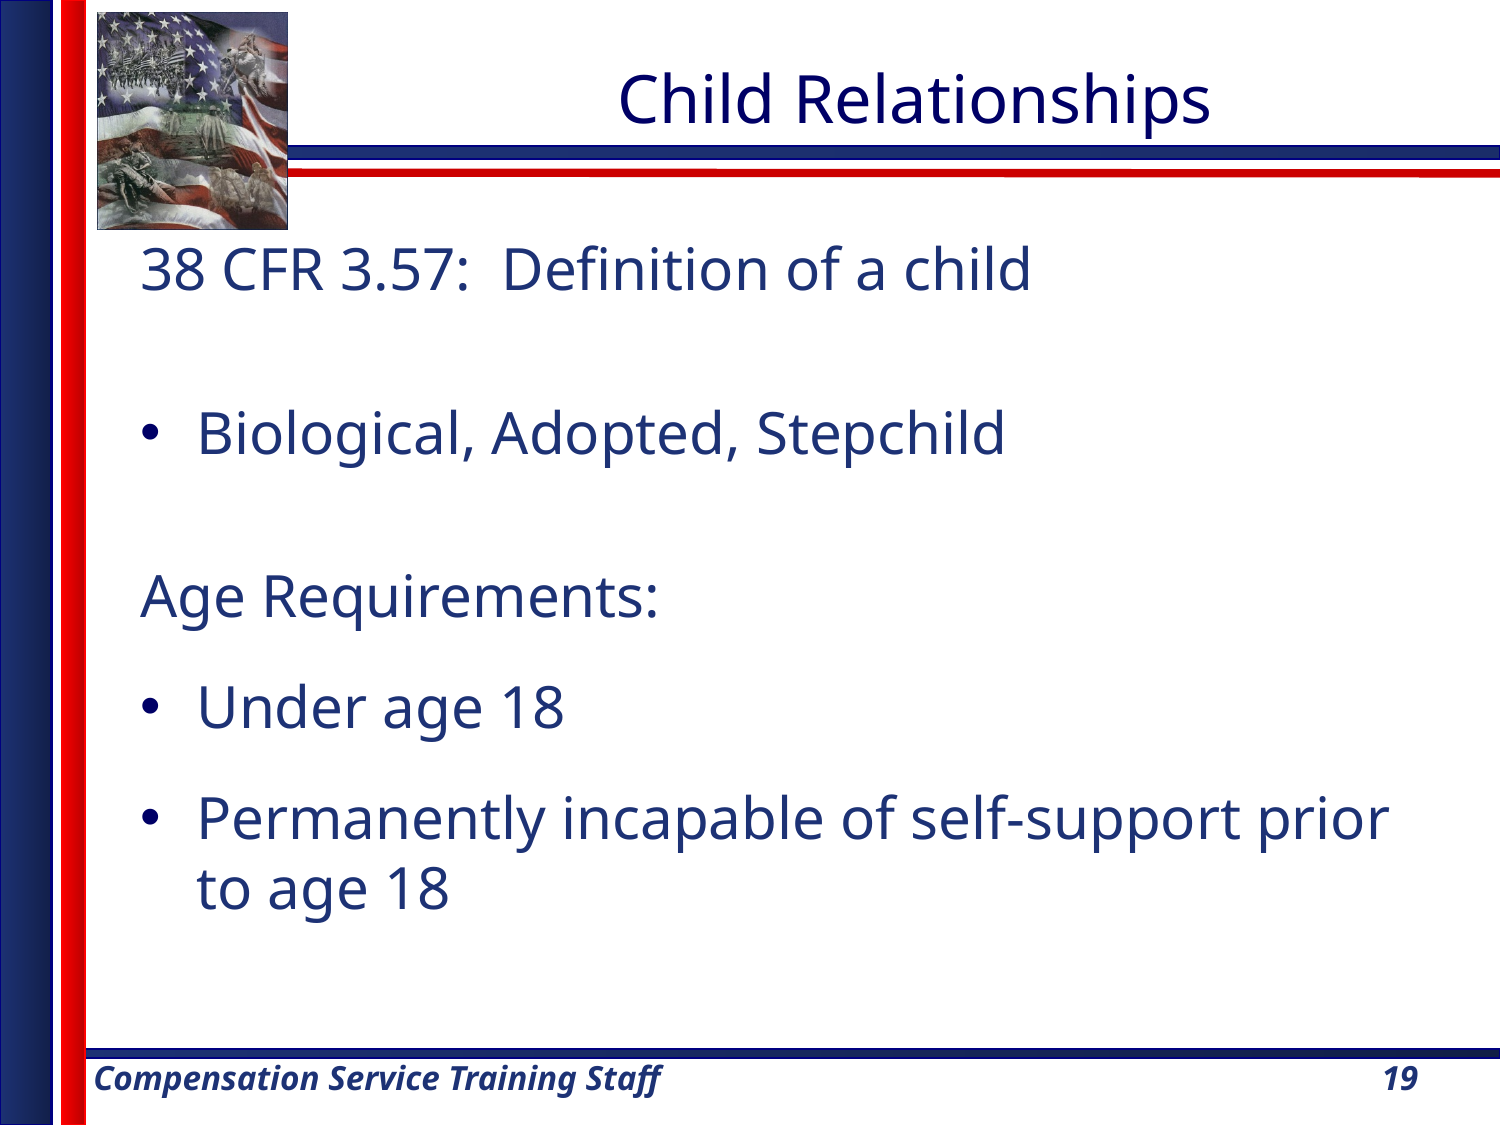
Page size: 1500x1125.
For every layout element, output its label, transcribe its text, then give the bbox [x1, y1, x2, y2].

list 38 CFR 3.57: Definition of a child Biological, Adopted, Stepchild Age Requirements: Under age 18 Permanently incapable of self-support prior to age 18 [125, 224, 1465, 993]
slide_number 19 [1299, 1042, 1500, 1118]
title Child Relationships [331, 0, 1500, 146]
picture [97, 12, 288, 230]
